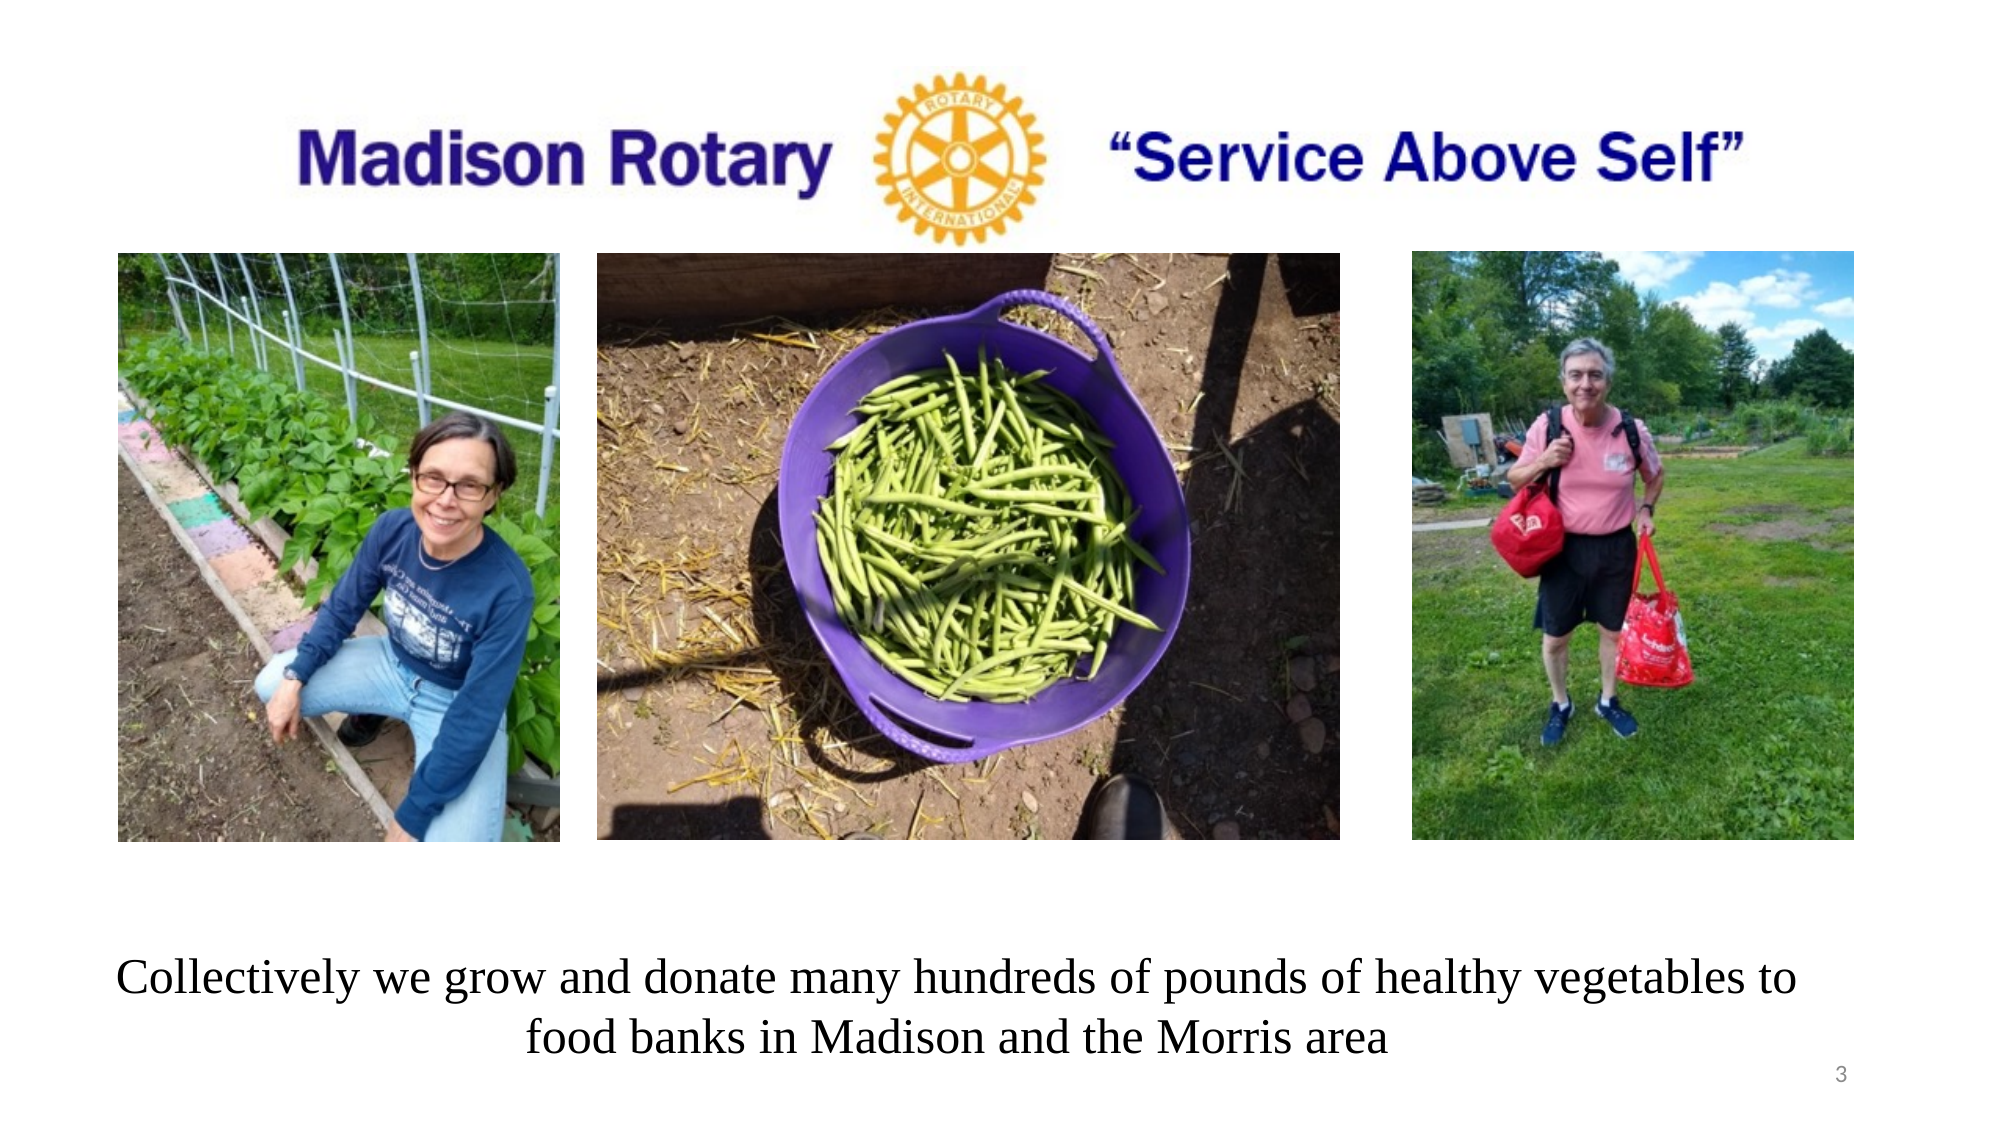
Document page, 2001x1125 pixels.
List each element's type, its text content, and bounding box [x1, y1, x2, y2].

picture [118, 66, 1854, 842]
text_box Collectively we grow and donate many hundreds of pounds of healthy vegetables to food banks in Madison and the Morris area [93, 935, 1821, 1071]
slide_number 3 [1412, 1042, 1863, 1103]
